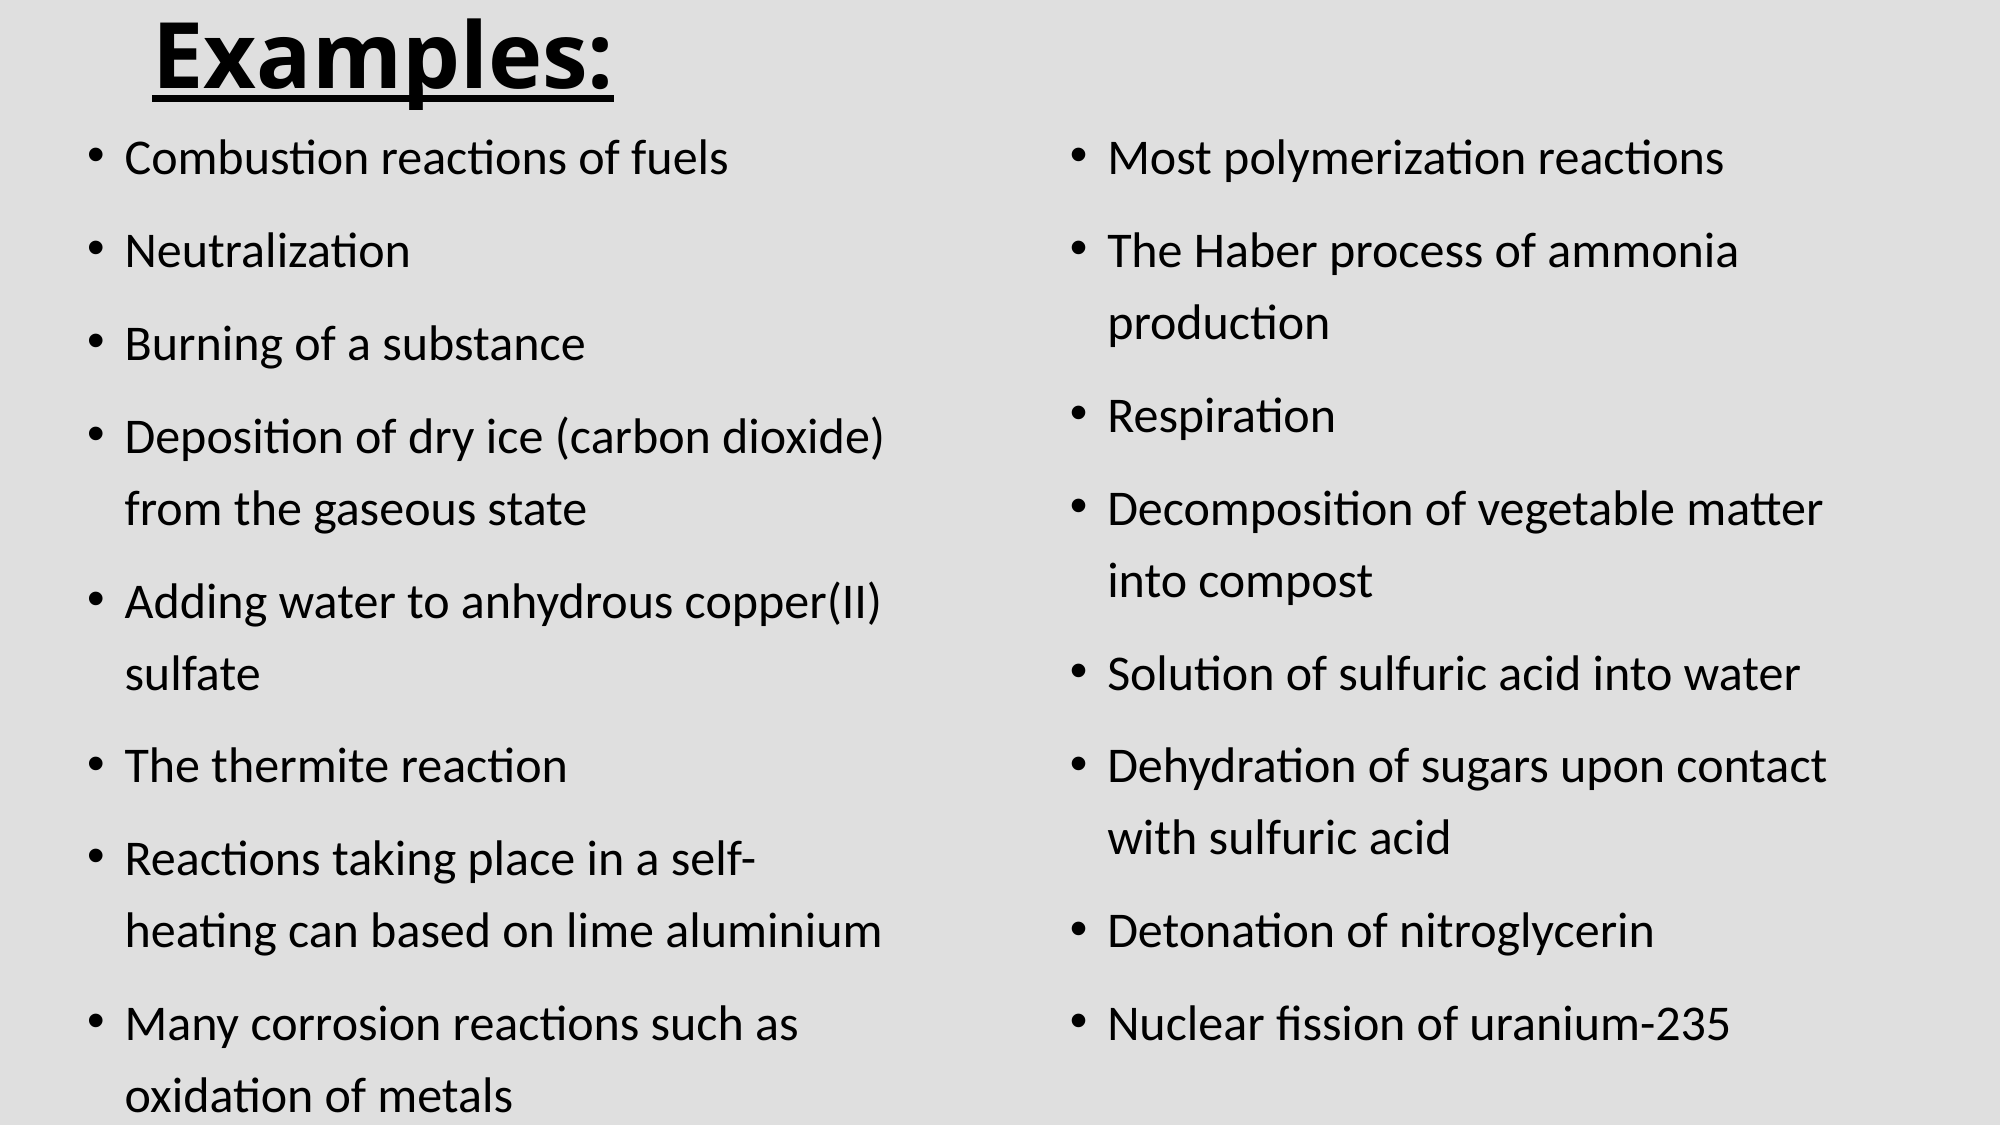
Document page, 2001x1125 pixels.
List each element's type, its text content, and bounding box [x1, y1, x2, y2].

list Most polymerization reactions The Haber process of ammonia production Respiration Decomposition of vegetable matter into compost Solution of sulfuric acid into water Dehydration of sugars upon contact with sulfuric acid Detonation of nitroglycerin Nuclear fission of uranium-235 [1054, 105, 1905, 819]
title Examples: [137, 0, 1863, 168]
list Combustion reactions of fuels Neutralization Burning of a substance Deposition of dry ice (carbon dioxide) from the gaseous state Adding water to anhydrous copper(II) sulfate The thermite reaction Reactions taking place in a self-heating can based on lime aluminium Many corrosion reactions such as oxidation of metals [72, 105, 923, 819]
